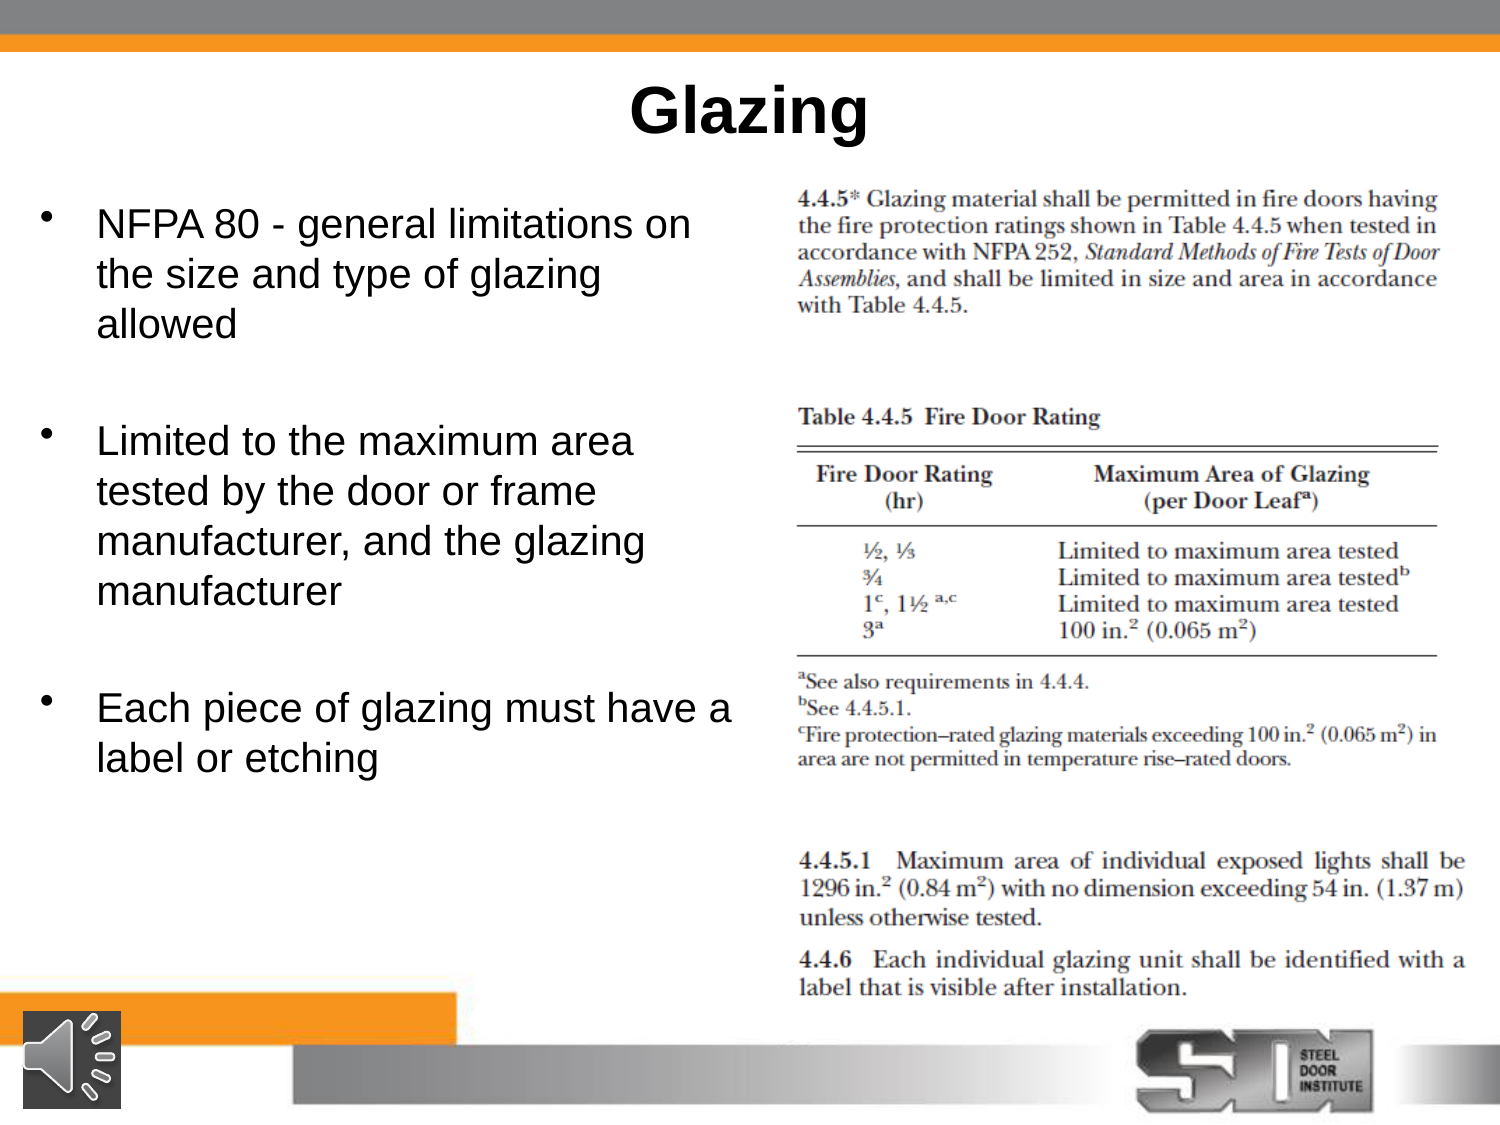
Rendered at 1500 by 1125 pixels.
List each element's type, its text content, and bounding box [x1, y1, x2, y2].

picture [764, 162, 1482, 801]
title Glazing [24, 51, 1475, 163]
picture [0, 813, 1500, 1125]
list NFPA 80 - general limitations on the size and type of glazing allowed Limited to the maximum area tested by the door or frame manufacturer, and the glazing manufacturer Each piece of glazing must have a label or etching [24, 188, 765, 975]
picture [0, 0, 1500, 52]
